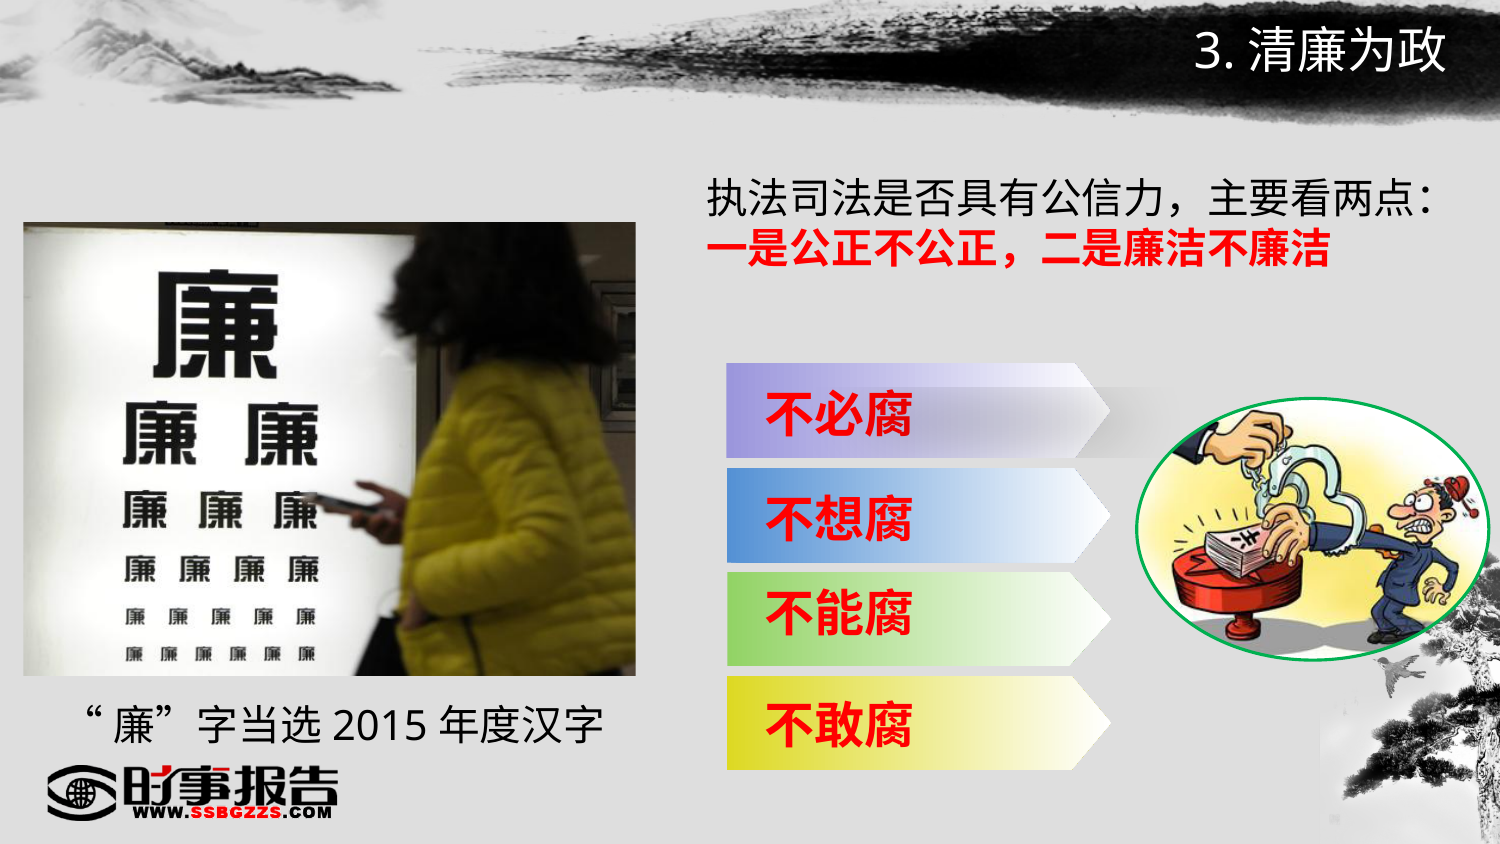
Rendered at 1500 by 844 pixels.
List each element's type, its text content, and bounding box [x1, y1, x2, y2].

text_box “廉”字当选2015年度汉字 [46, 691, 721, 757]
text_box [726, 362, 1112, 771]
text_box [1293, 491, 1500, 844]
text_box 执法司法是否具有公信力，主要看两点： 一是公正不公正，二是廉洁不廉洁 [691, 167, 1500, 279]
picture [0, 0, 1500, 844]
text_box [749, 374, 1044, 762]
